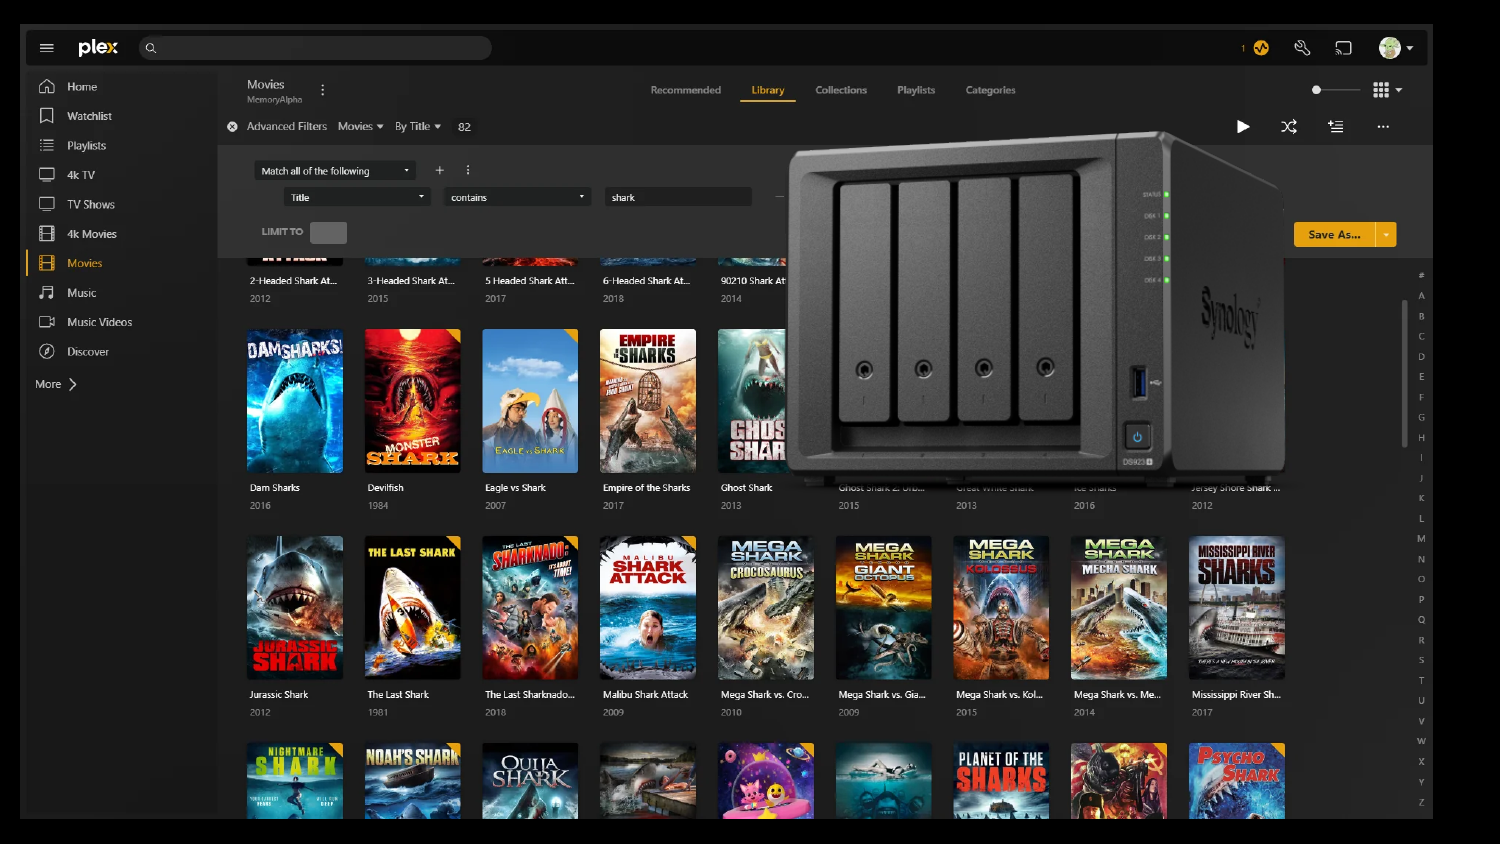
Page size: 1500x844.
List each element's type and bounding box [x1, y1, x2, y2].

picture [20, 24, 1433, 819]
